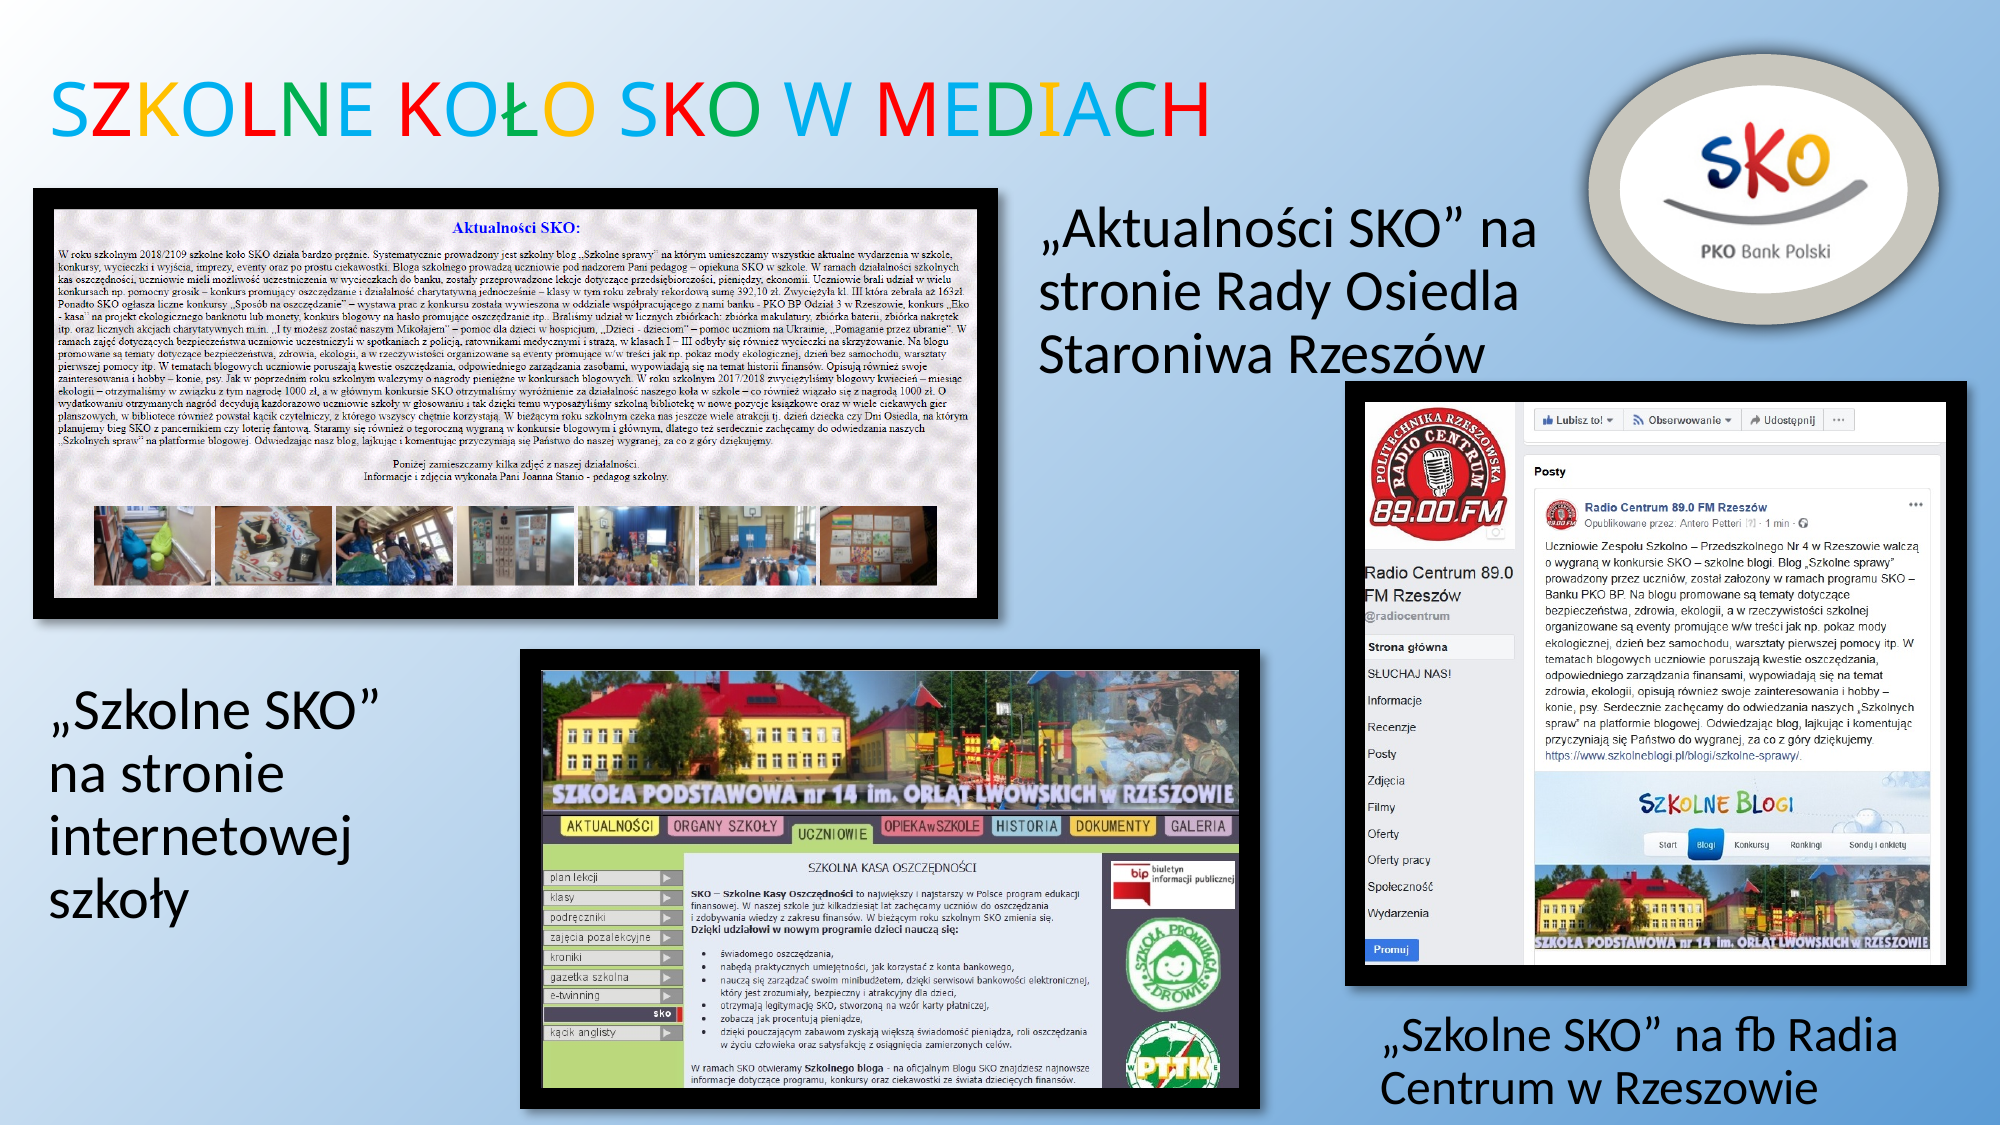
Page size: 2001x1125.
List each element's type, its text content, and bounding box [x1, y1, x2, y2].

picture [1604, 69, 1924, 310]
text_box „Szkolne SKO” na stronie internetowej szkoły [34, 672, 469, 965]
picture [53, 208, 977, 599]
list „Aktualności SKO” na stronie Rady Osiedla Staroniwa Rzeszów [1023, 189, 1636, 404]
picture [540, 669, 1240, 1088]
title SZKOLNE KOŁO SKO W MEDIACH [34, 49, 1446, 174]
text_box „Szkolne SKO” na fb Radia Centrum w Rzeszowie [1365, 1001, 1978, 1125]
picture [1365, 402, 1947, 965]
